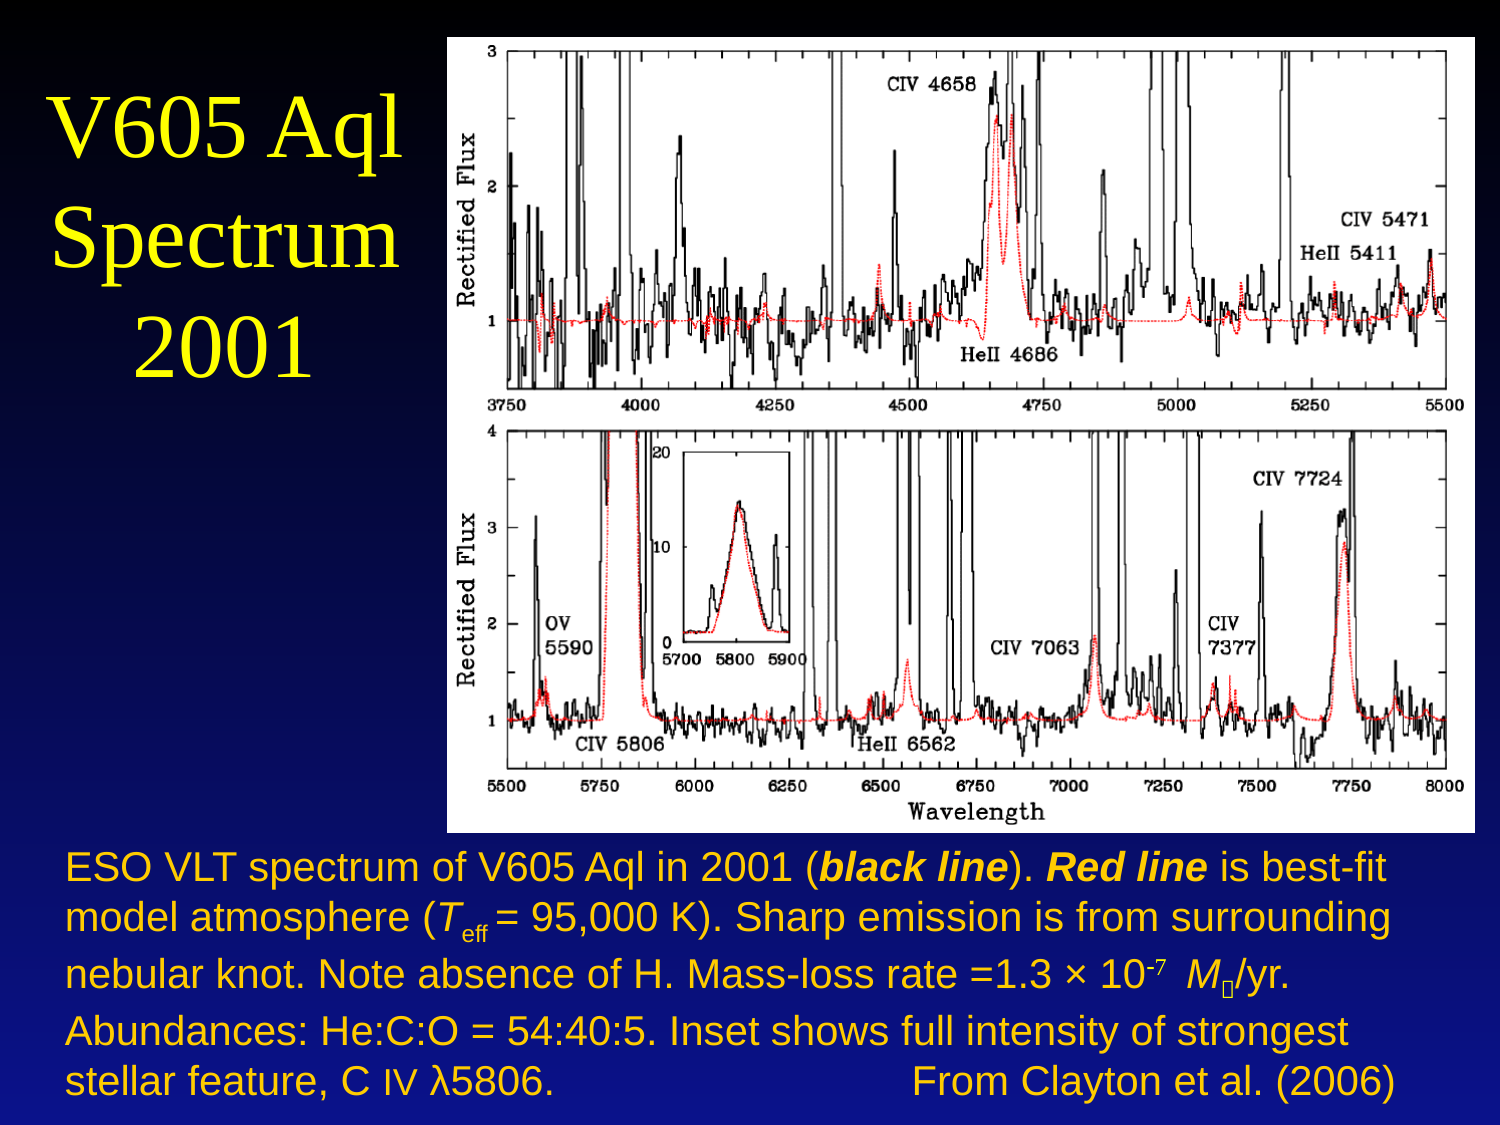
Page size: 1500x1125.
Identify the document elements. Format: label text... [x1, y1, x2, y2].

picture [447, 37, 1476, 834]
text_box ESO VLT spectrum of V605 Aql in 2001 (black line). Red line is best-fit model atmosphere (Teff = 95,000 K). Sharp emission is from surrounding nebular knot. Note absence of H. Mass-loss rate =1.3 × 10-7 M/yr. Abundances: He:C:O = 54:40:5. Inset shows full intensity of strongest stellar feature, C IV λ5806. From Clayton et al. (2006) [49, 832, 1463, 1111]
title V605 Aql Spectrum 2001 [12, 24, 438, 438]
